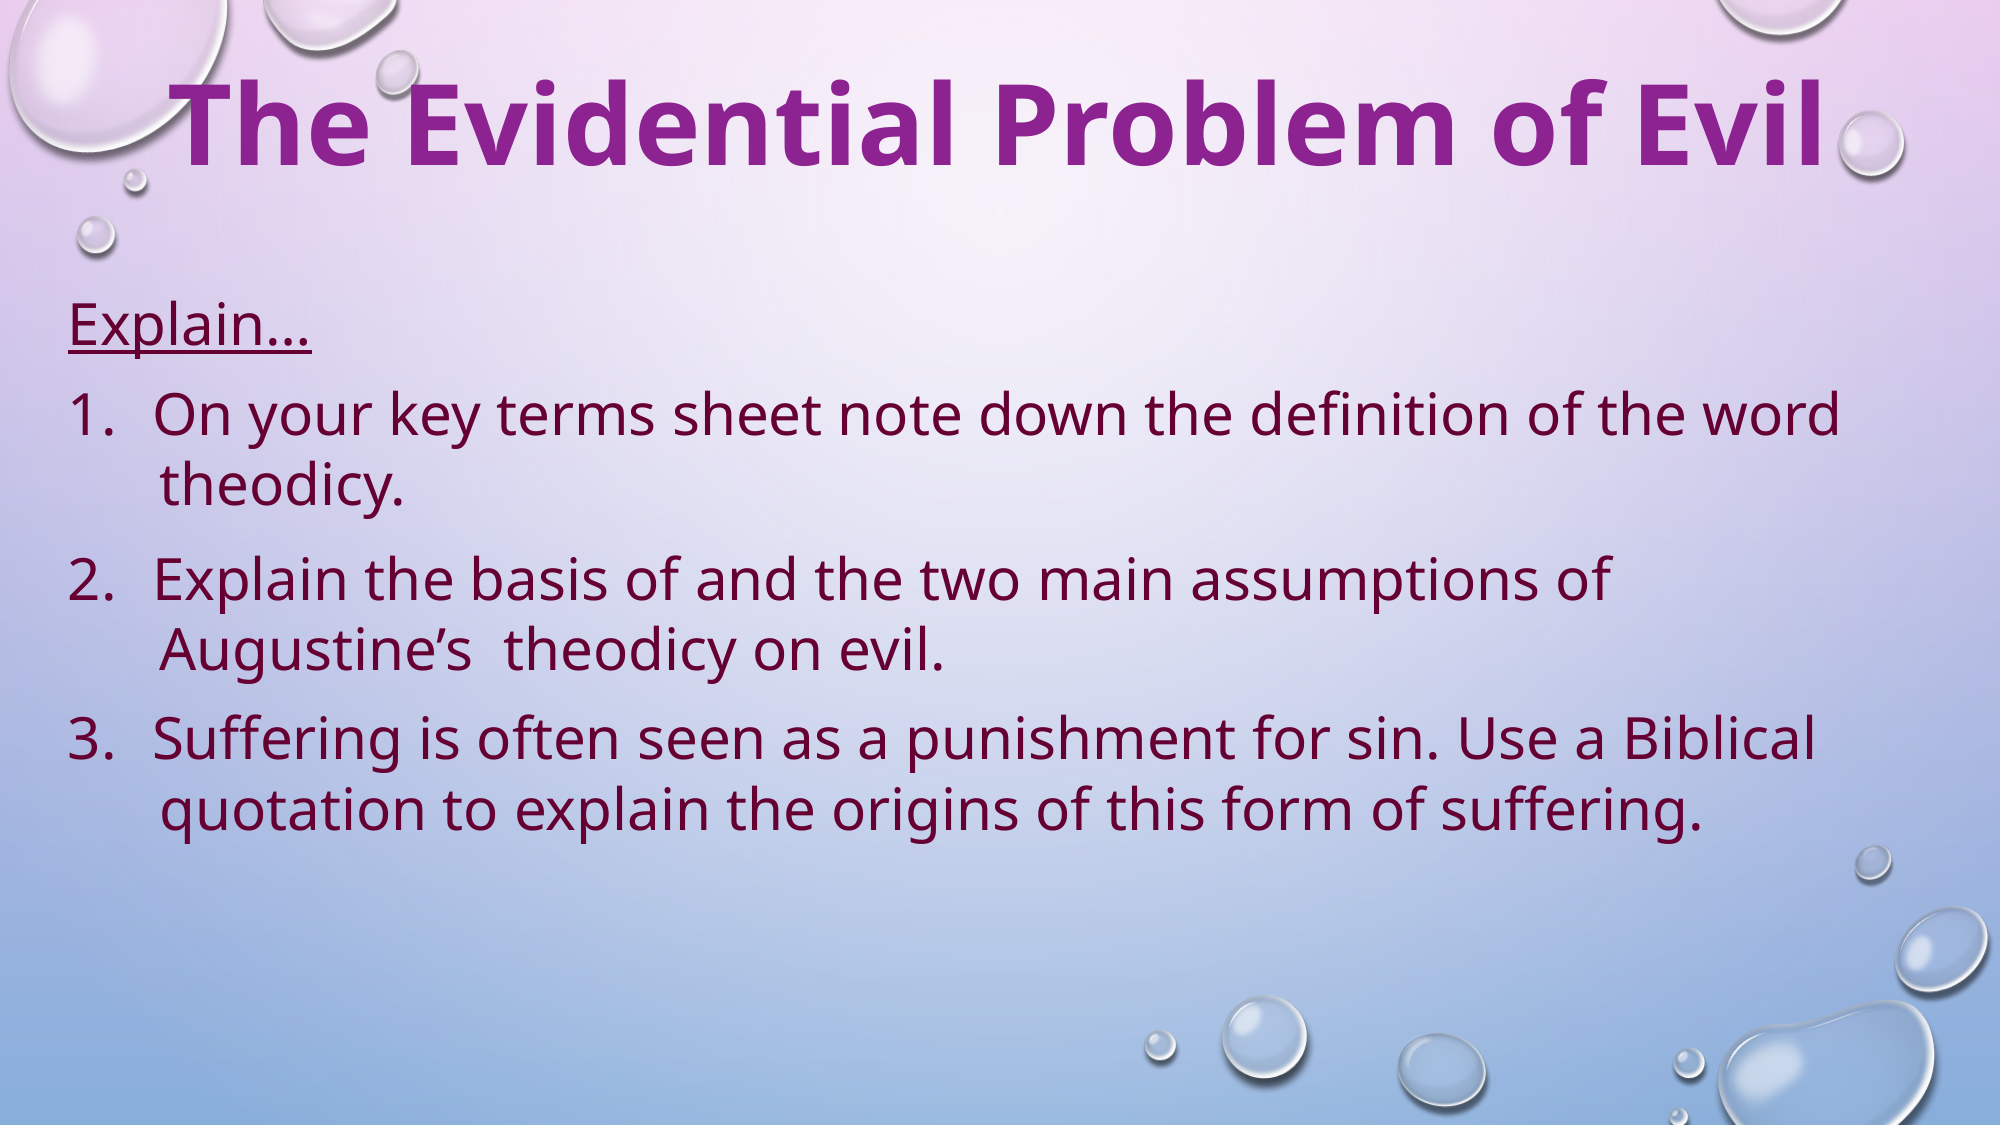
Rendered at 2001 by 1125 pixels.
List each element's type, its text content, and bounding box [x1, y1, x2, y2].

text_box The Evidential Problem of Evil [152, 45, 1844, 196]
picture [0, 0, 2000, 1125]
text_box Explain… On your key terms sheet note down the definition of the word theodicy. Explain the basis of and the two main assumptions of Augustine’s theodicy on evil. Suffering is often seen as a punishment for sin. Use a Biblical quotation to explain the origins of this form of suffering. [52, 219, 1959, 1097]
